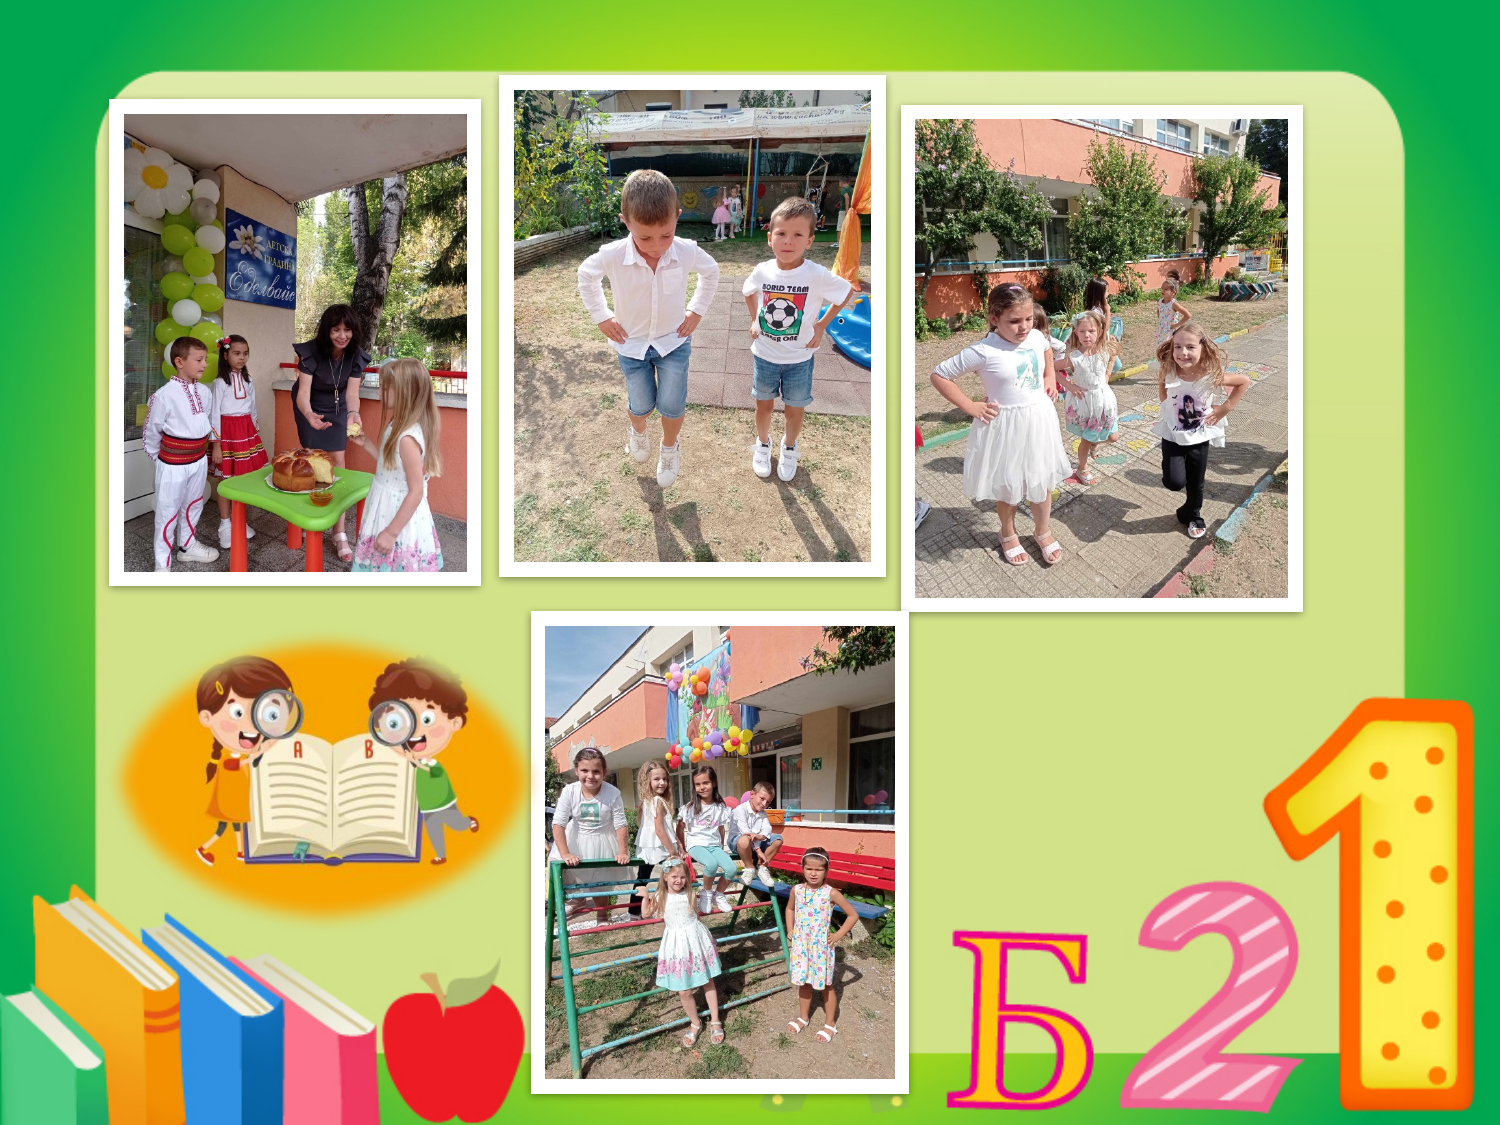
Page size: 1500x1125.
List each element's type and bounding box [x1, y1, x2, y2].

list [123, 113, 467, 572]
picture [0, 0, 1500, 1125]
